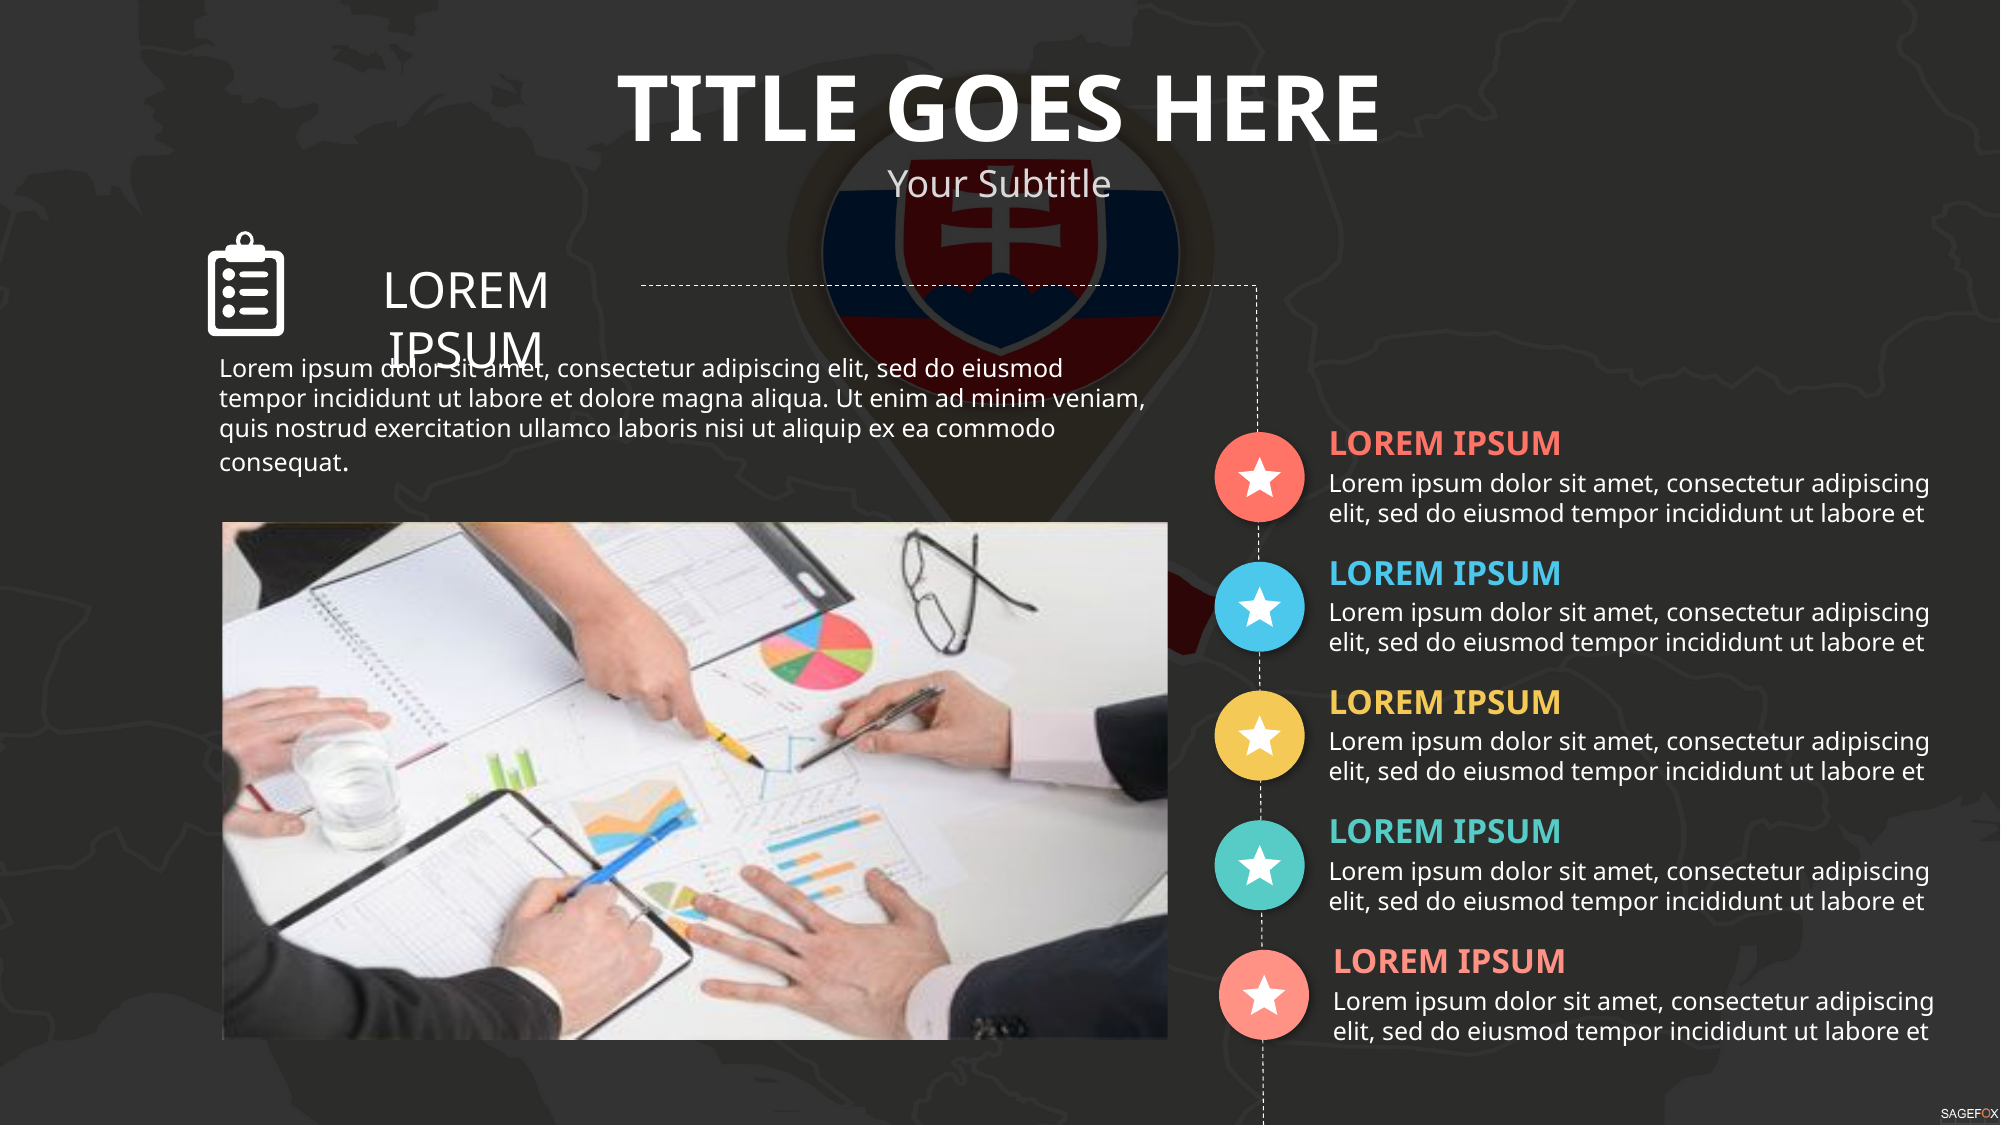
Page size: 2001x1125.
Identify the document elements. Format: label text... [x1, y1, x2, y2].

text_box TITLE GOES HERE Your Subtitle [548, 42, 1452, 212]
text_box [1256, 911, 1264, 949]
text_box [1214, 690, 1305, 781]
text_box LOREM IPSUM [292, 250, 642, 344]
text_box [1256, 781, 1264, 820]
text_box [1214, 820, 1305, 911]
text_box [1214, 432, 1305, 523]
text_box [1256, 523, 1264, 561]
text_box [1214, 561, 1305, 652]
picture [0, 0, 2001, 1125]
text_box LOREM IPSUM Lorem ipsum dolor sit amet, consectetur adipiscing elit, sed do eiusmod tempor incididunt ut labore et [1318, 675, 1953, 791]
text_box [221, 521, 1169, 1041]
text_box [1218, 949, 1309, 1040]
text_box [1256, 287, 1264, 432]
text_box Lorem ipsum dolor sit amet, consectetur adipiscing elit, sed do eiusmod tempor incididunt ut labore et dolore magna aliqua. Ut enim ad minim veniam, quis nostrud exercitation ullamco laboris nisi ut aliquip ex ea commodo consequat. [204, 344, 1168, 485]
text_box LOREM IPSUM Lorem ipsum dolor sit amet, consectetur adipiscing elit, sed do eiusmod tempor incididunt ut labore et [1318, 546, 1953, 662]
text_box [1256, 652, 1264, 690]
text_box LOREM IPSUM Lorem ipsum dolor sit amet, consectetur adipiscing elit, sed do eiusmod tempor incididunt ut labore et [1318, 417, 1953, 533]
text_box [207, 231, 285, 337]
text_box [1256, 1040, 1264, 1125]
text_box LOREM IPSUM Lorem ipsum dolor sit amet, consectetur adipiscing elit, sed do eiusmod tempor incididunt ut labore et [1318, 805, 1953, 921]
text_box LOREM IPSUM Lorem ipsum dolor sit amet, consectetur adipiscing elit, sed do eiusmod tempor incididunt ut labore et [1322, 935, 1958, 1050]
